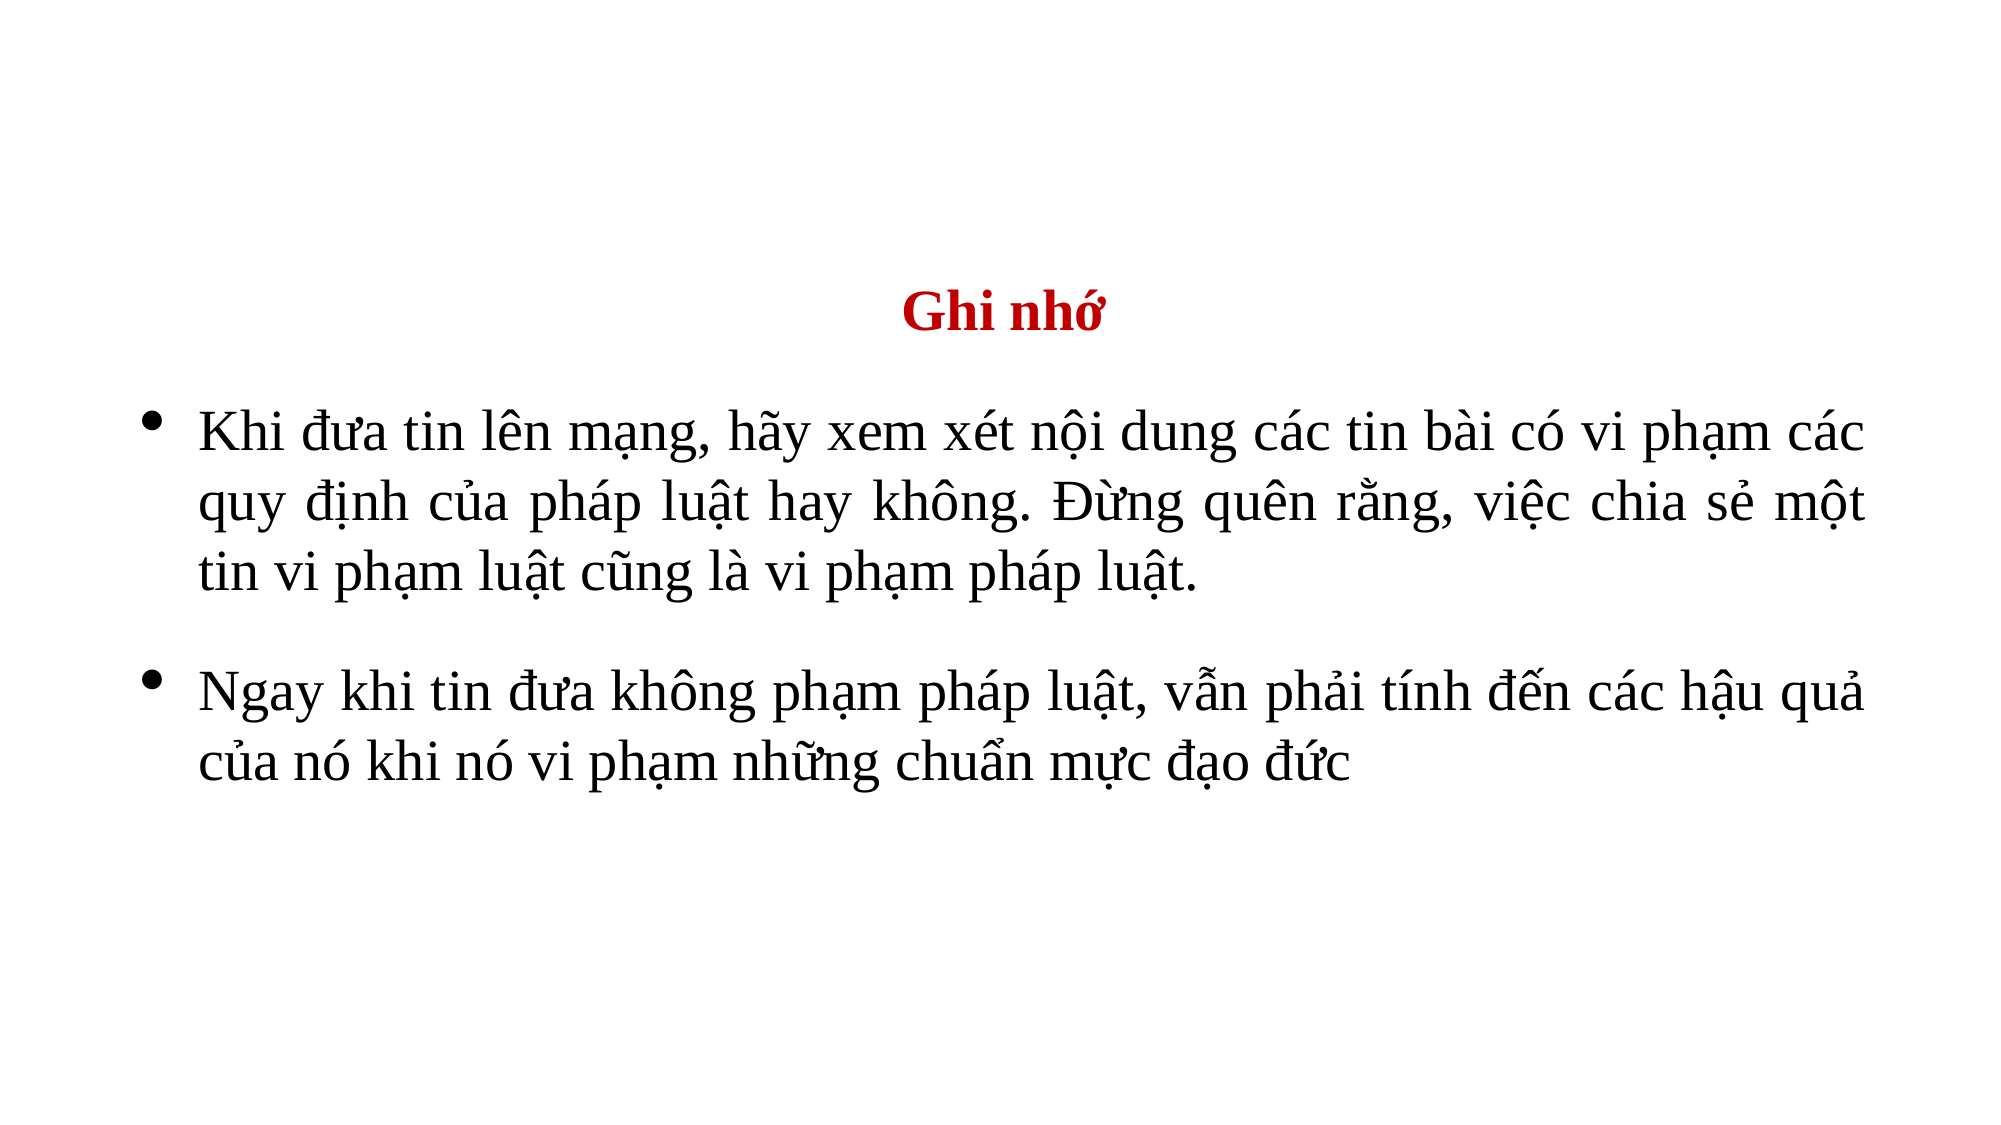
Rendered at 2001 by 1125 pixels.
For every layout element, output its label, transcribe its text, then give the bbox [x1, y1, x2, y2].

text_box Ghi nhớ Khi đưa tin lên mạng, hãy xem xét nội dung các tin bài có vi phạm các quy định của pháp luật hay không. Đừng quên rằng, việc chia sẻ một tin vi phạm luật cũng là vi phạm pháp luật. Ngay khi tin đưa không phạm pháp luật, vẫn phải tính đến các hậu quả của nó khi nó vi phạm những chuẩn mực đạo đức [127, 264, 1882, 800]
